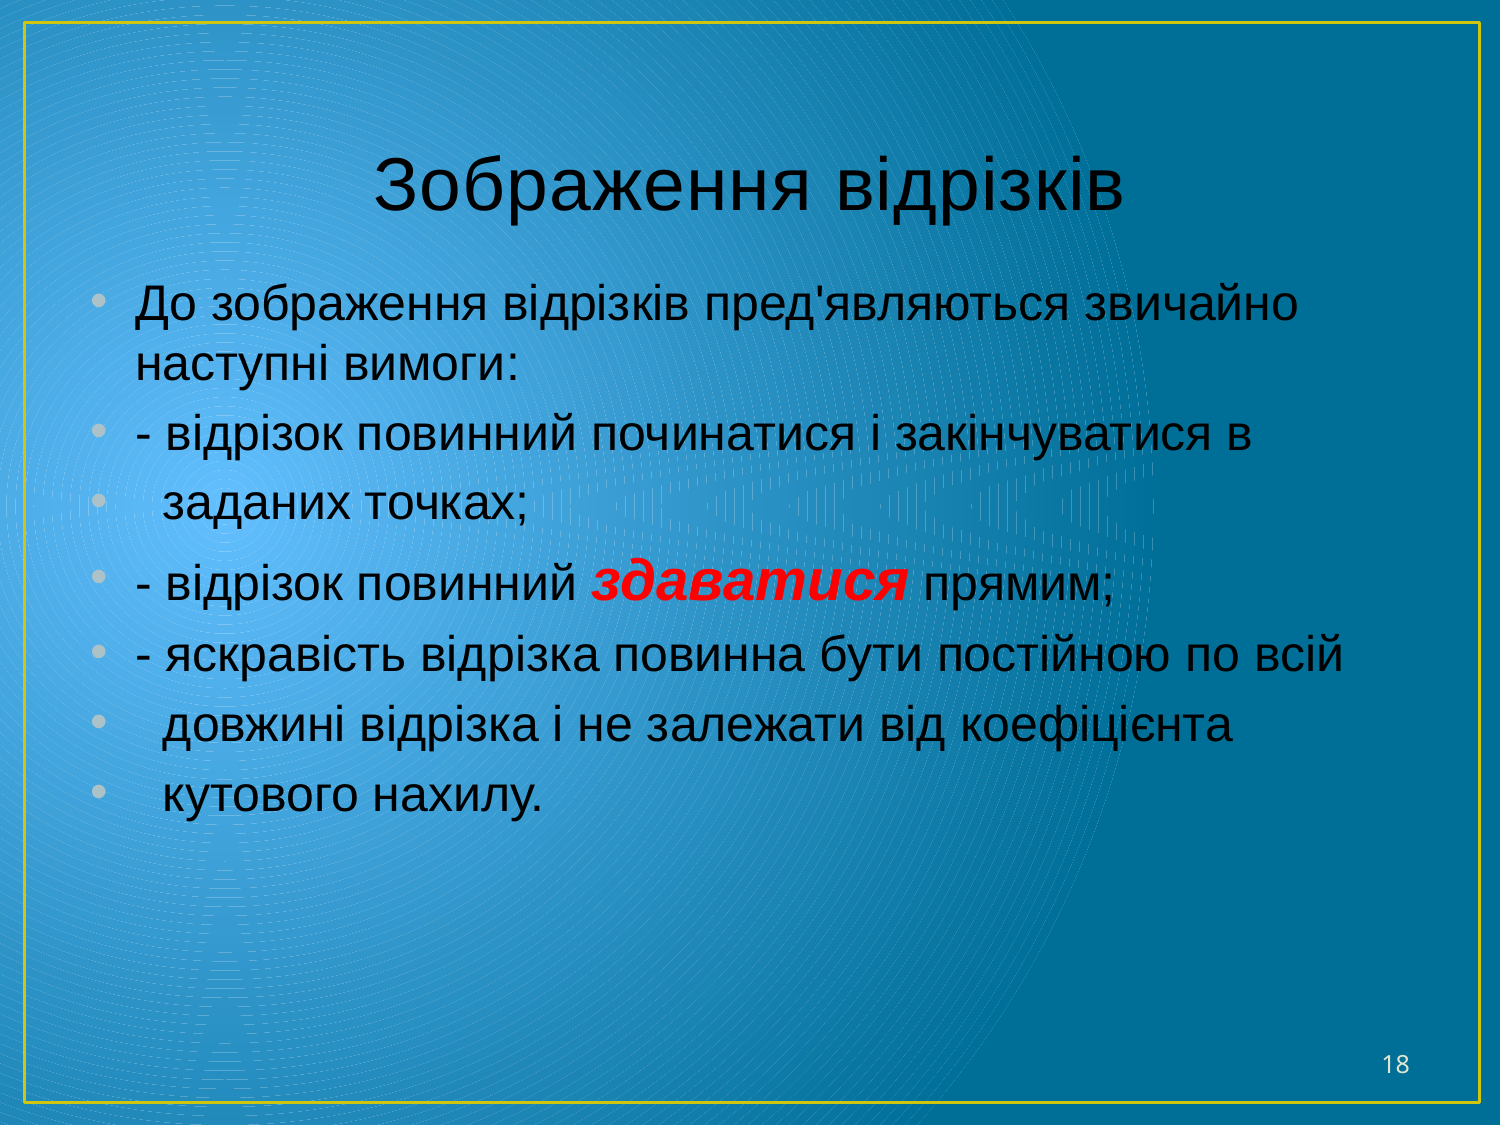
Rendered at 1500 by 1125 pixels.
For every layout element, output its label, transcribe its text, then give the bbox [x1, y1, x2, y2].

list До зображення відрізків пред'являються звичайно наступні вимоги: - відрізок повинний починатися і закінчуватися в заданих точках; - відрізок повинний здаватися прямим; - яскравість відрізка повинна бути постійною по всій довжині відрізка і не залежати від коефіцієнта кутового нахилу. [75, 262, 1425, 1005]
title Зображення відрізків [75, 45, 1425, 233]
slide_number 18 [1074, 1035, 1425, 1096]
